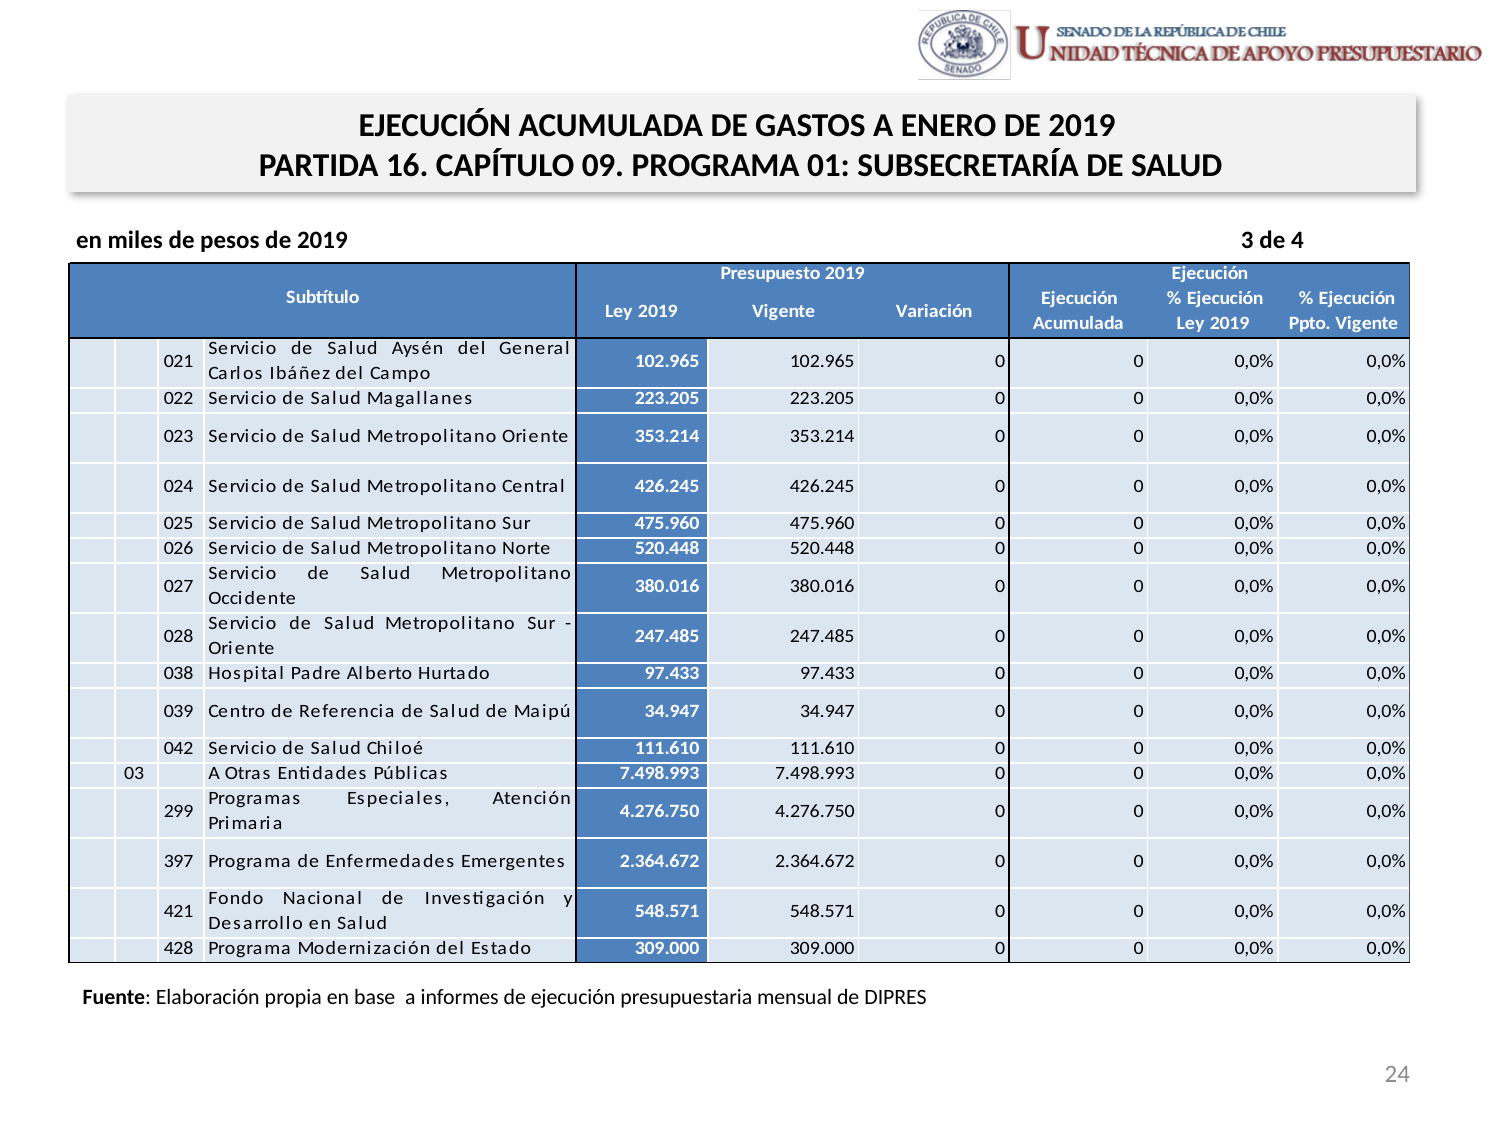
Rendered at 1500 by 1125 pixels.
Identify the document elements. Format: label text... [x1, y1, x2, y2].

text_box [67, 262, 1412, 965]
slide_number 24 [1074, 1042, 1425, 1103]
picture [918, 0, 1497, 113]
text_box Fuente: Elaboración propia en base a informes de ejecución presupuestaria mensual de DIPRES [67, 975, 1447, 1035]
text_box EJECUCIÓN ACUMULADA DE GASTOS A ENERO DE 2019 PARTIDA 16. CAPÍTULO 09. PROGRAMA 01: SUBSECRETARÍA DE SALUD [67, 95, 1415, 192]
text_box en miles de pesos de 2019 3 de 4 [61, 216, 1412, 291]
